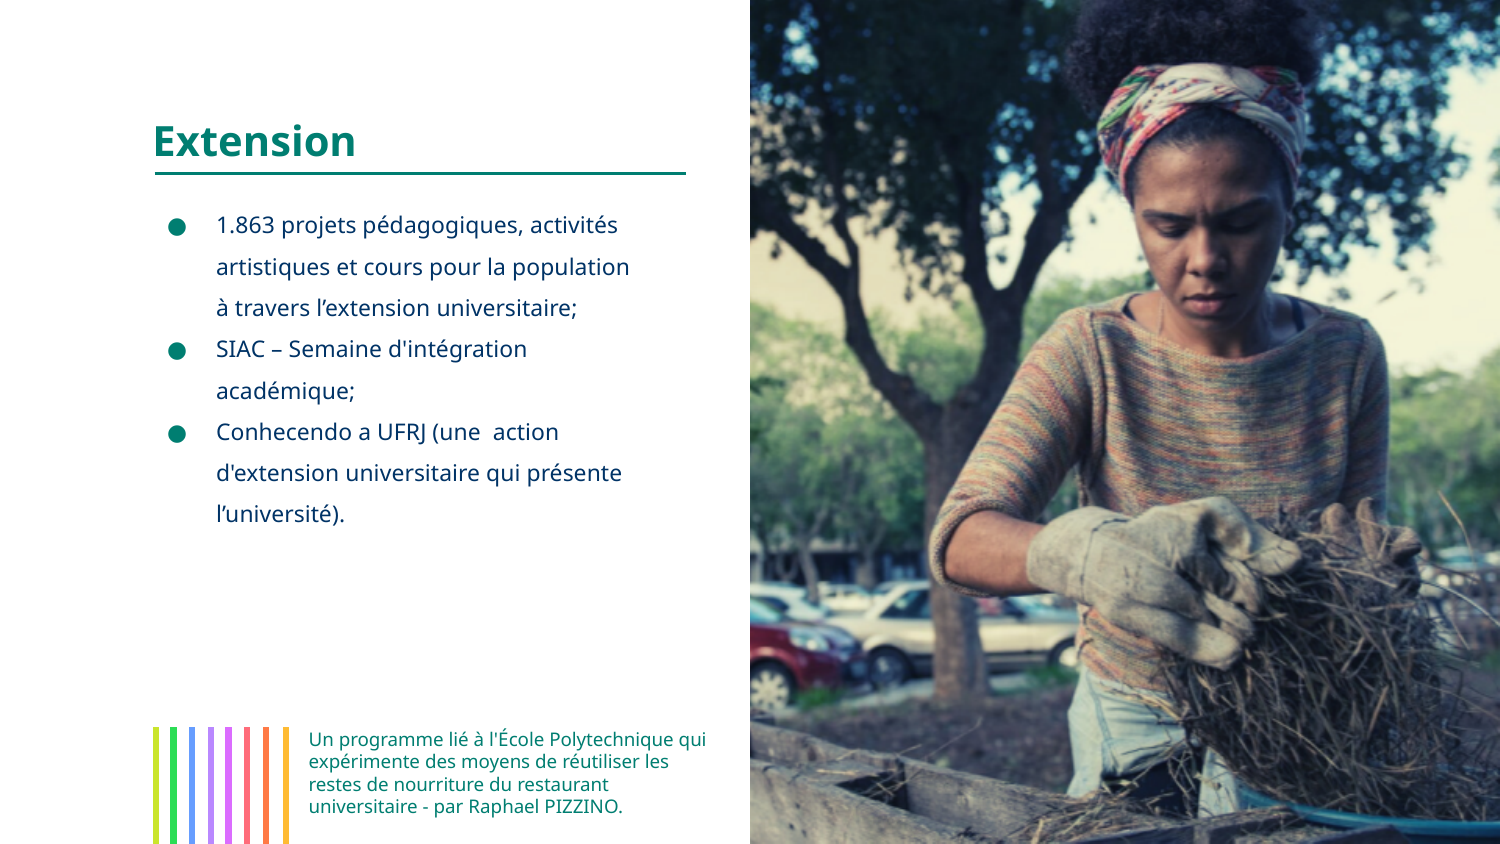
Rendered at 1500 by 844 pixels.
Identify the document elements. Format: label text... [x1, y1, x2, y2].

subtitle Un programme lié à l'École Polytechnique qui expérimente des moyens de réutiliser les restes de nourriture du restaurant universitaire - par Raphael PIZZINO. [308, 727, 717, 826]
title Extension [152, 62, 686, 180]
picture [750, 0, 1500, 844]
list 1.863 projets pédagogiques, activités artistiques et cours pour la population à travers l’extension universitaire; SIAC – Semaine d'intégration académique; Conhecendo a UFRJ (une action d'extension universitaire qui présente l’université). [126, 197, 657, 676]
